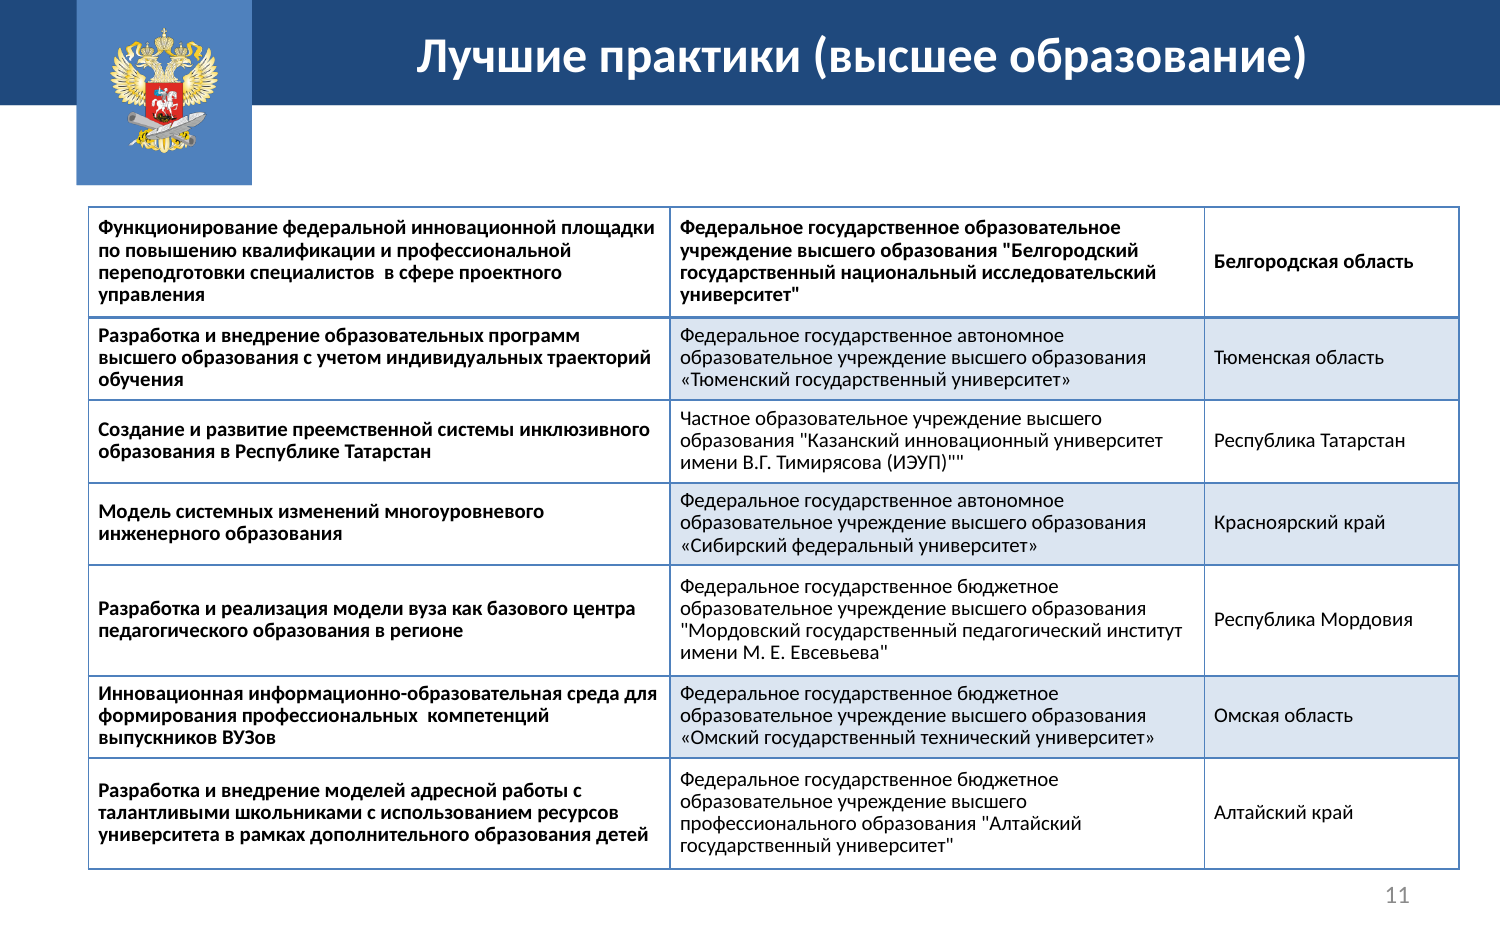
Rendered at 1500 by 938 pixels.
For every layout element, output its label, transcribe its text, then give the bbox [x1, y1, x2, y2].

table_header Белгородская область [1205, 208, 1458, 316]
slide_number 11 [1074, 870, 1425, 919]
text_box Лучшие практики (высшее образование) [194, 14, 1500, 90]
table_cell Федеральное государственное бюджетное образовательное учреждение высшего образования "Мордовский государственный педагогический институт имени М. Е. Евсевьева" [671, 566, 1204, 675]
table_cell Разработка и внедрение моделей адресной работы с талантливыми школьниками с использованием ресурсов университета в рамках дополнительного образования детей [89, 759, 669, 868]
table_cell Разработка и внедрение образовательных программ высшего образования с учетом индивидуальных траекторий обучения [89, 319, 669, 399]
table_header Федеральное государственное образовательное учреждение высшего образования "Белгородский государственный национальный исследовательский университет" [671, 208, 1204, 316]
table_cell Инновационная информационно-образовательная среда для формирования профессиональных компетенций выпускников ВУЗов [89, 677, 669, 757]
table_cell Частное образовательное учреждение высшего образования "Казанский инновационный университет имени В.Г. Тимирясова (ИЭУП)"" [671, 401, 1204, 482]
table_cell Республика Мордовия [1205, 566, 1458, 675]
table_cell Тюменская область [1205, 319, 1458, 399]
table_cell Федеральное государственное автономное образовательное учреждение высшего образования «Сибирский федеральный университет» [671, 484, 1204, 564]
table_cell Красноярский край [1205, 484, 1458, 564]
table_cell Алтайский край [1205, 759, 1458, 868]
table_cell Модель системных изменений многоуровневого инженерного образования [89, 484, 669, 564]
table_cell Создание и развитие преемственной системы инклюзивного образования в Республике Татарстан [89, 401, 669, 482]
table_cell Федеральное государственное бюджетное образовательное учреждение высшего образования «Омский государственный технический университет» [671, 677, 1204, 757]
table_header Функционирование федеральной инновационной площадки по повышению квалификации и профессиональной переподготовки специалистов в сфере проектного управления [89, 208, 669, 316]
table_cell Разработка и реализация модели вуза как базового центра педагогического образования в регионе [89, 566, 669, 675]
table_cell Омская область [1205, 677, 1458, 757]
table_cell Республика Татарстан [1205, 401, 1458, 482]
picture [110, 28, 218, 153]
table_cell Федеральное государственное автономное образовательное учреждение высшего образования «Тюменский государственный университет» [671, 319, 1204, 399]
table_cell Федеральное государственное бюджетное образовательное учреждение высшего профессионального образования "Алтайский государственный университет" [671, 759, 1204, 868]
